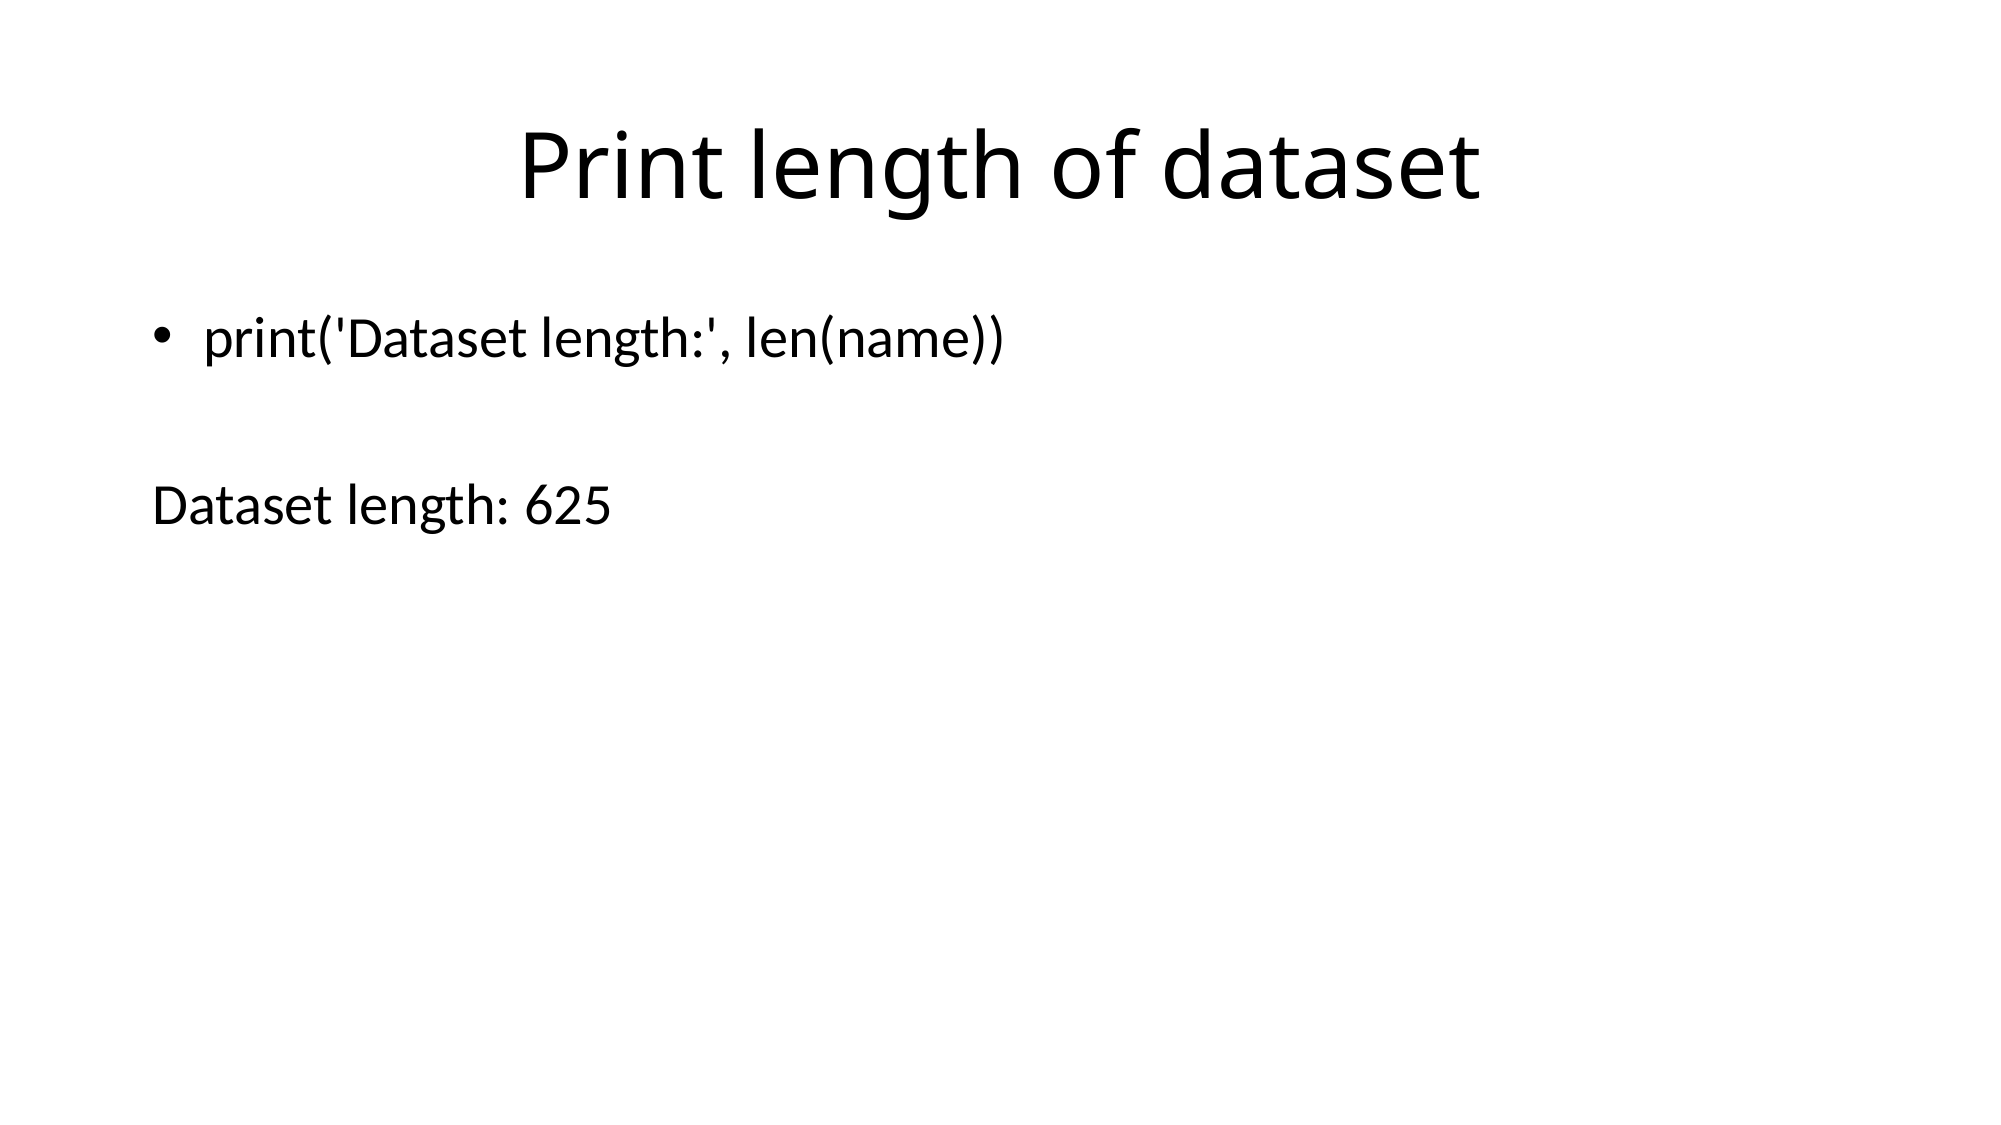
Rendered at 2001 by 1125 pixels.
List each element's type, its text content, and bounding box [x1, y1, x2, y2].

title Print length of dataset [137, 59, 1863, 278]
list print('Dataset length:', len(name)) Dataset length: 625 [137, 299, 1863, 1014]
